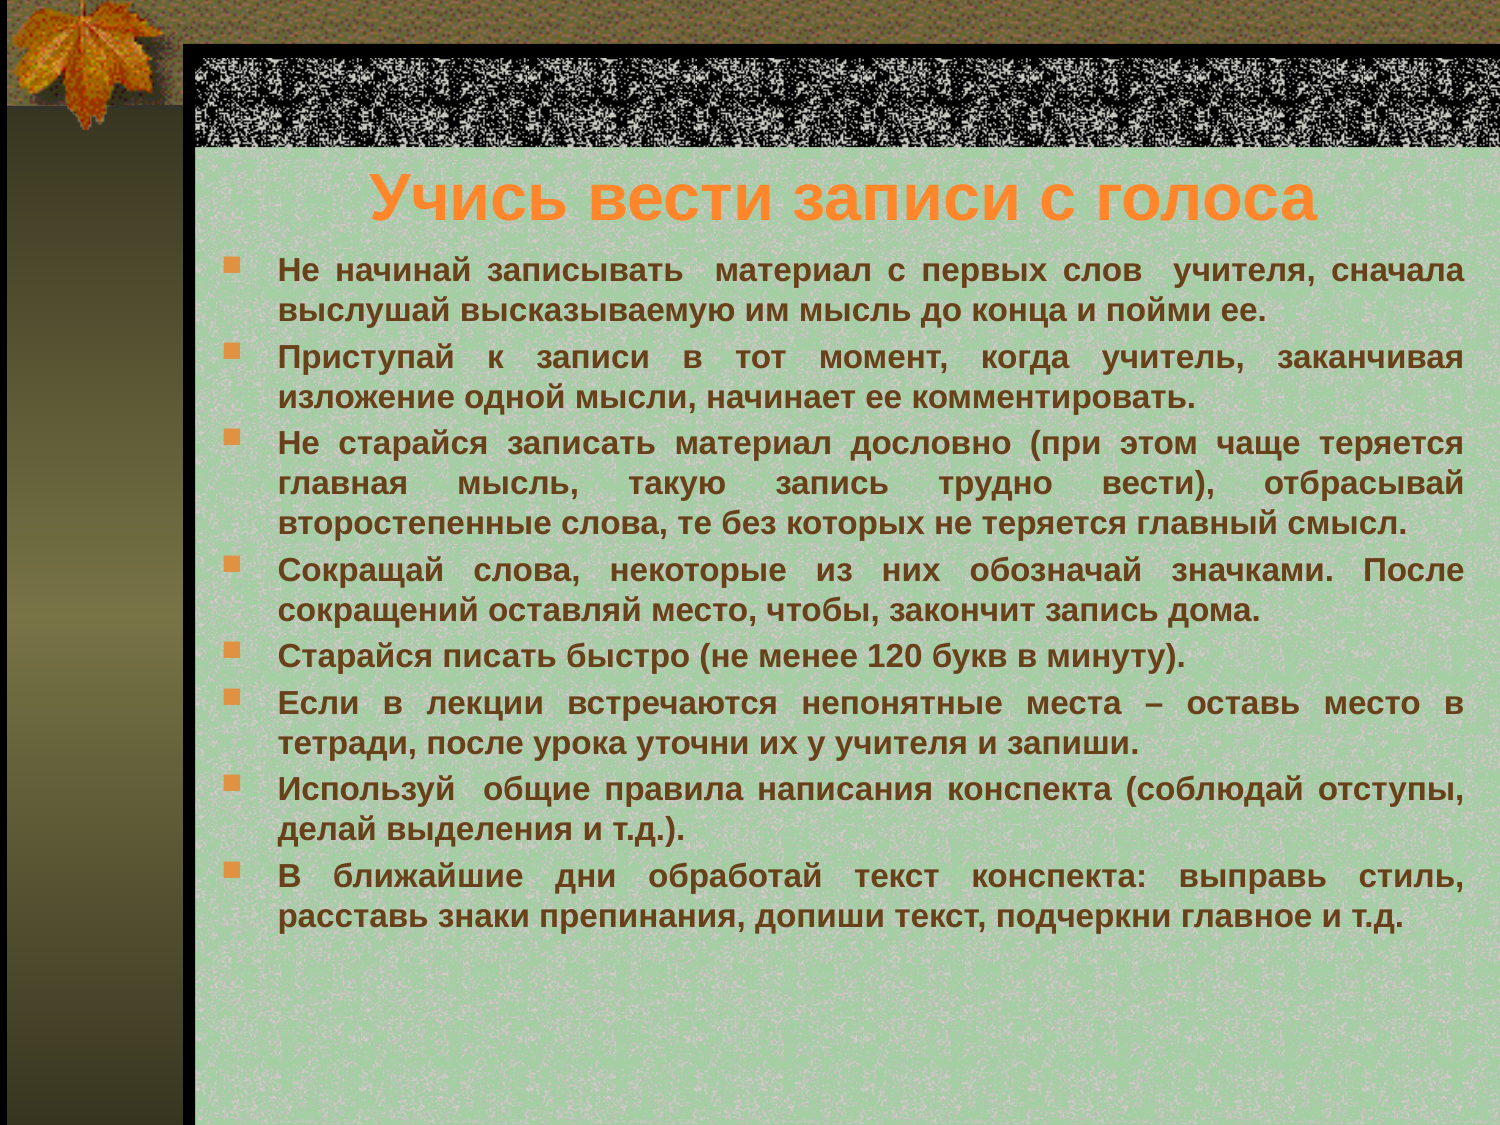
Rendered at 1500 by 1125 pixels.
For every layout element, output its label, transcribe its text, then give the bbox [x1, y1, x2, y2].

title Учись вести записи с голоса [206, 99, 1482, 198]
list Не начинай записывать материал с первых слов учителя, сначала выслушай высказываемую им мысль до конца и пойми ее. Приступай к записи в тот момент, когда учитель, заканчивая изложение одной мысли, начинает ее комментировать. Не старайся записать материал дословно (при этом чаще теряется главная мысль, такую запись трудно вести), отбрасывай второстепенные слова, те без которых не теряется главный смысл. Сокращай слова, некоторые из них обозначай значками. После сокращений оставляй место, чтобы, закончит запись дома. Старайся писать быстро (не менее 120 букв в минуту). Если в лекции встречаются непонятные места – оставь место в тетради, после урока уточни их у учителя и запиши. Используй общие правила написания конспекта (соблюдай отступы, делай выделения и т.д.). В ближайшие дни обработай текст конспекта: выправь стиль, расставь знаки препинания, допиши текст, подчеркни главное и т.д. [206, 198, 1482, 1125]
picture [196, 58, 1500, 1124]
picture [7, 0, 1500, 130]
